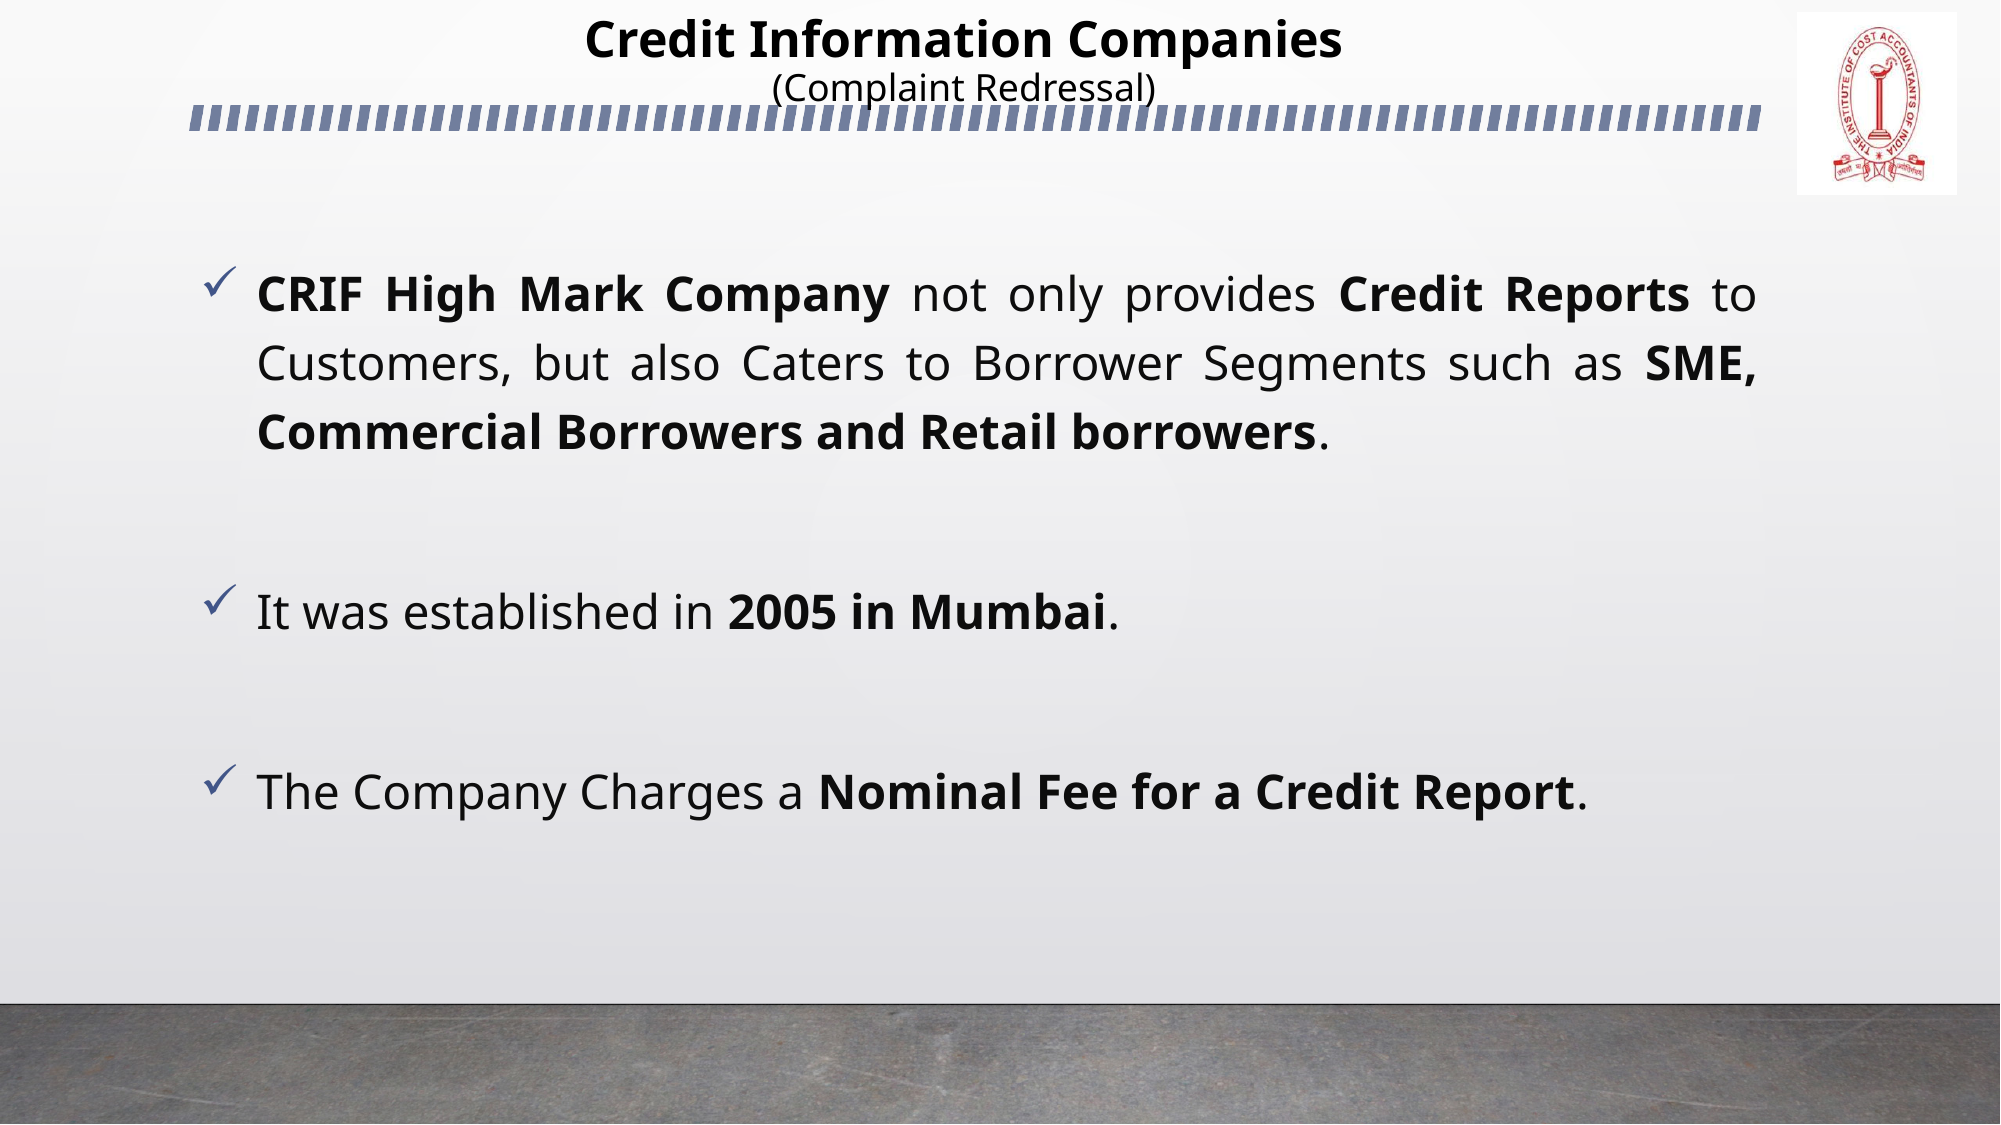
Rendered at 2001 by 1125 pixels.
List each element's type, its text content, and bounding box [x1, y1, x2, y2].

picture [1797, 12, 1957, 195]
subtitle CRIF High Mark Company not only provides Credit Reports to Customers, but also Caters to Borrower Segments such as SME, Commercial Borrowers and Retail borrowers. It was established in 2005 in Mumbai. The Company Charges a Nominal Fee for a Credit Report. [185, 158, 1773, 960]
title Credit Information Companies (Complaint Redressal) [176, 4, 1753, 110]
picture [0, 1004, 2000, 1124]
